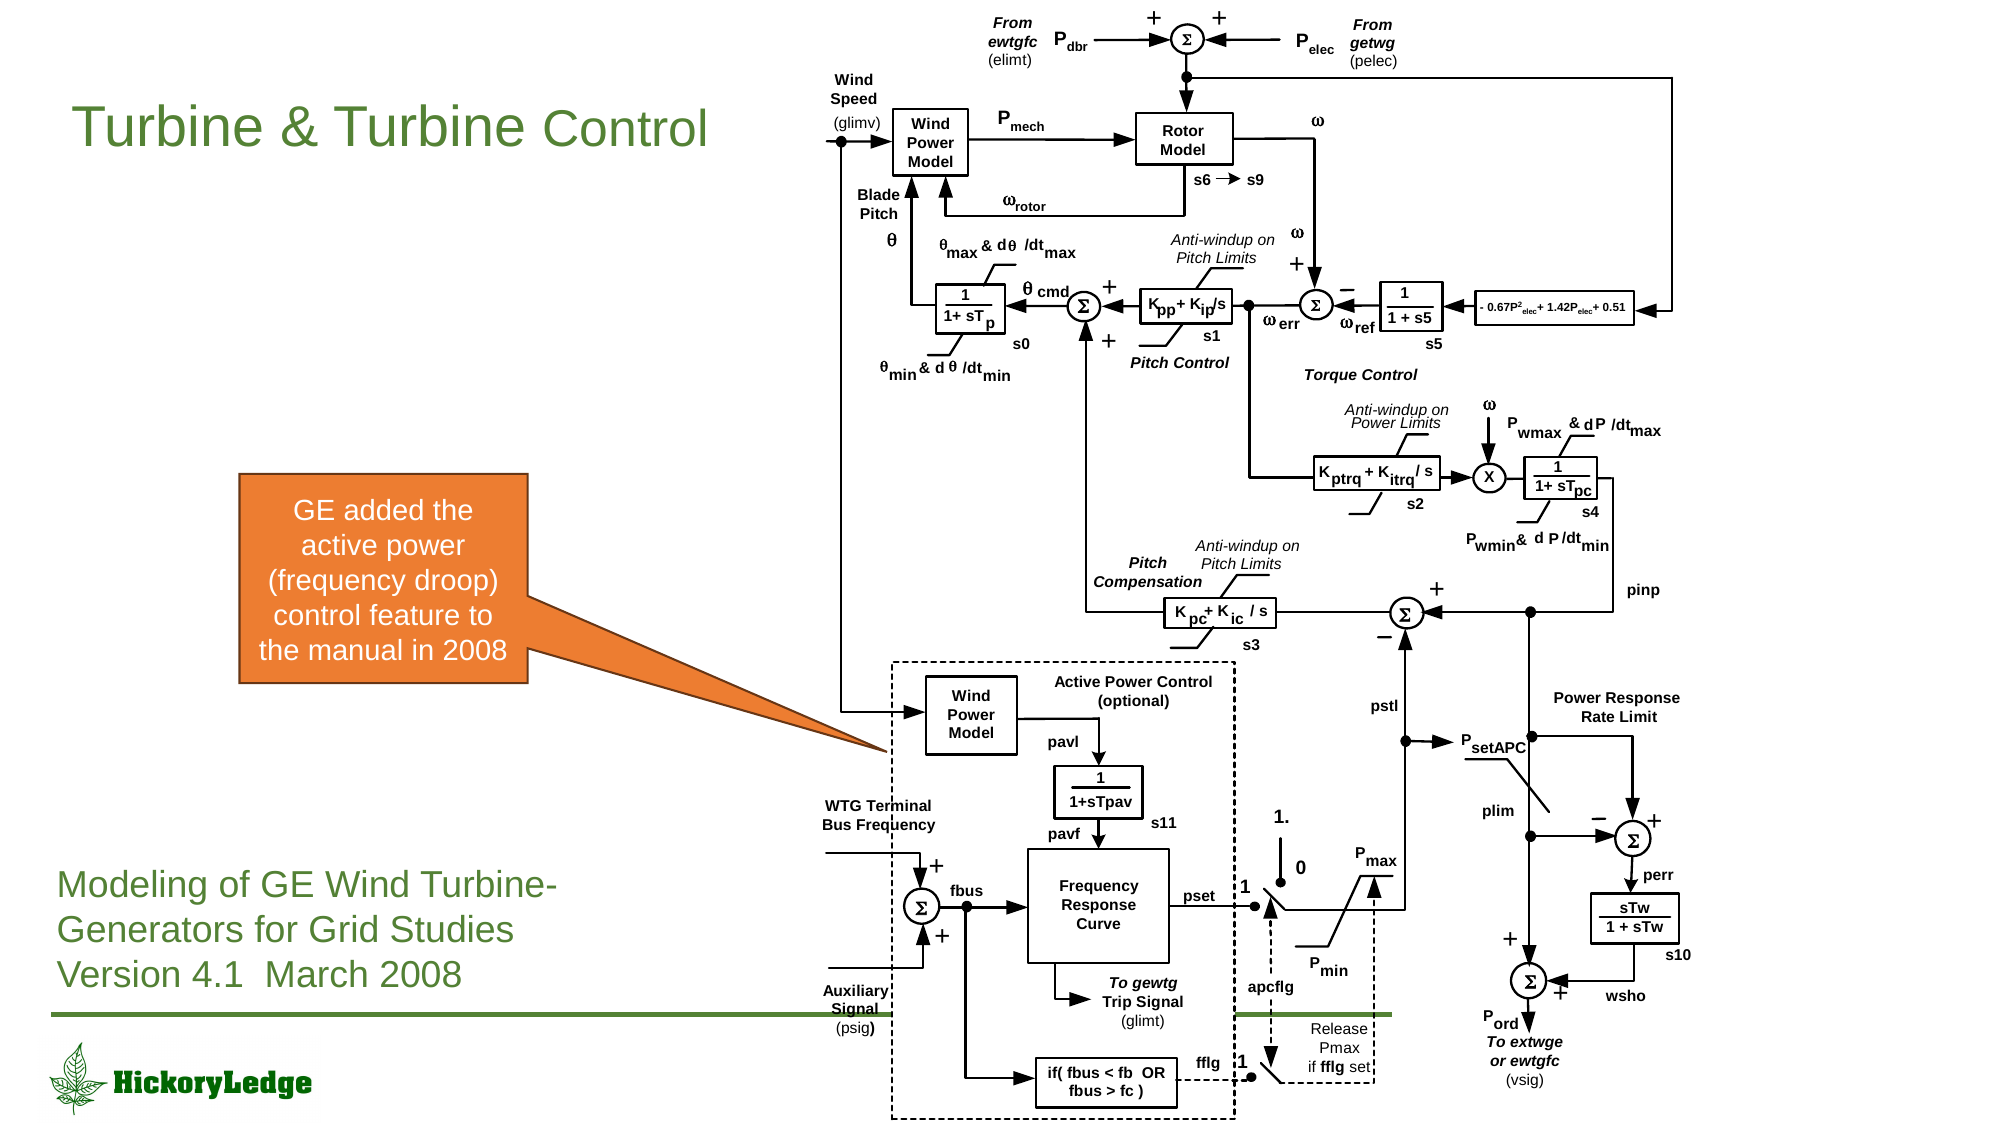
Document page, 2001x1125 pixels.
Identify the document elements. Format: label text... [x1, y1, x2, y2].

picture [37, 1035, 321, 1123]
title Turbine & Turbine Control [56, 69, 729, 279]
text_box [769, 0, 1706, 1125]
text_box GE added the active power (frequency droop) control feature to the manual in 2008 [238, 472, 769, 719]
text_box Modeling of GE Wind Turbine-Generators for Grid Studies Version 4.1 March 2008 [41, 852, 604, 1003]
